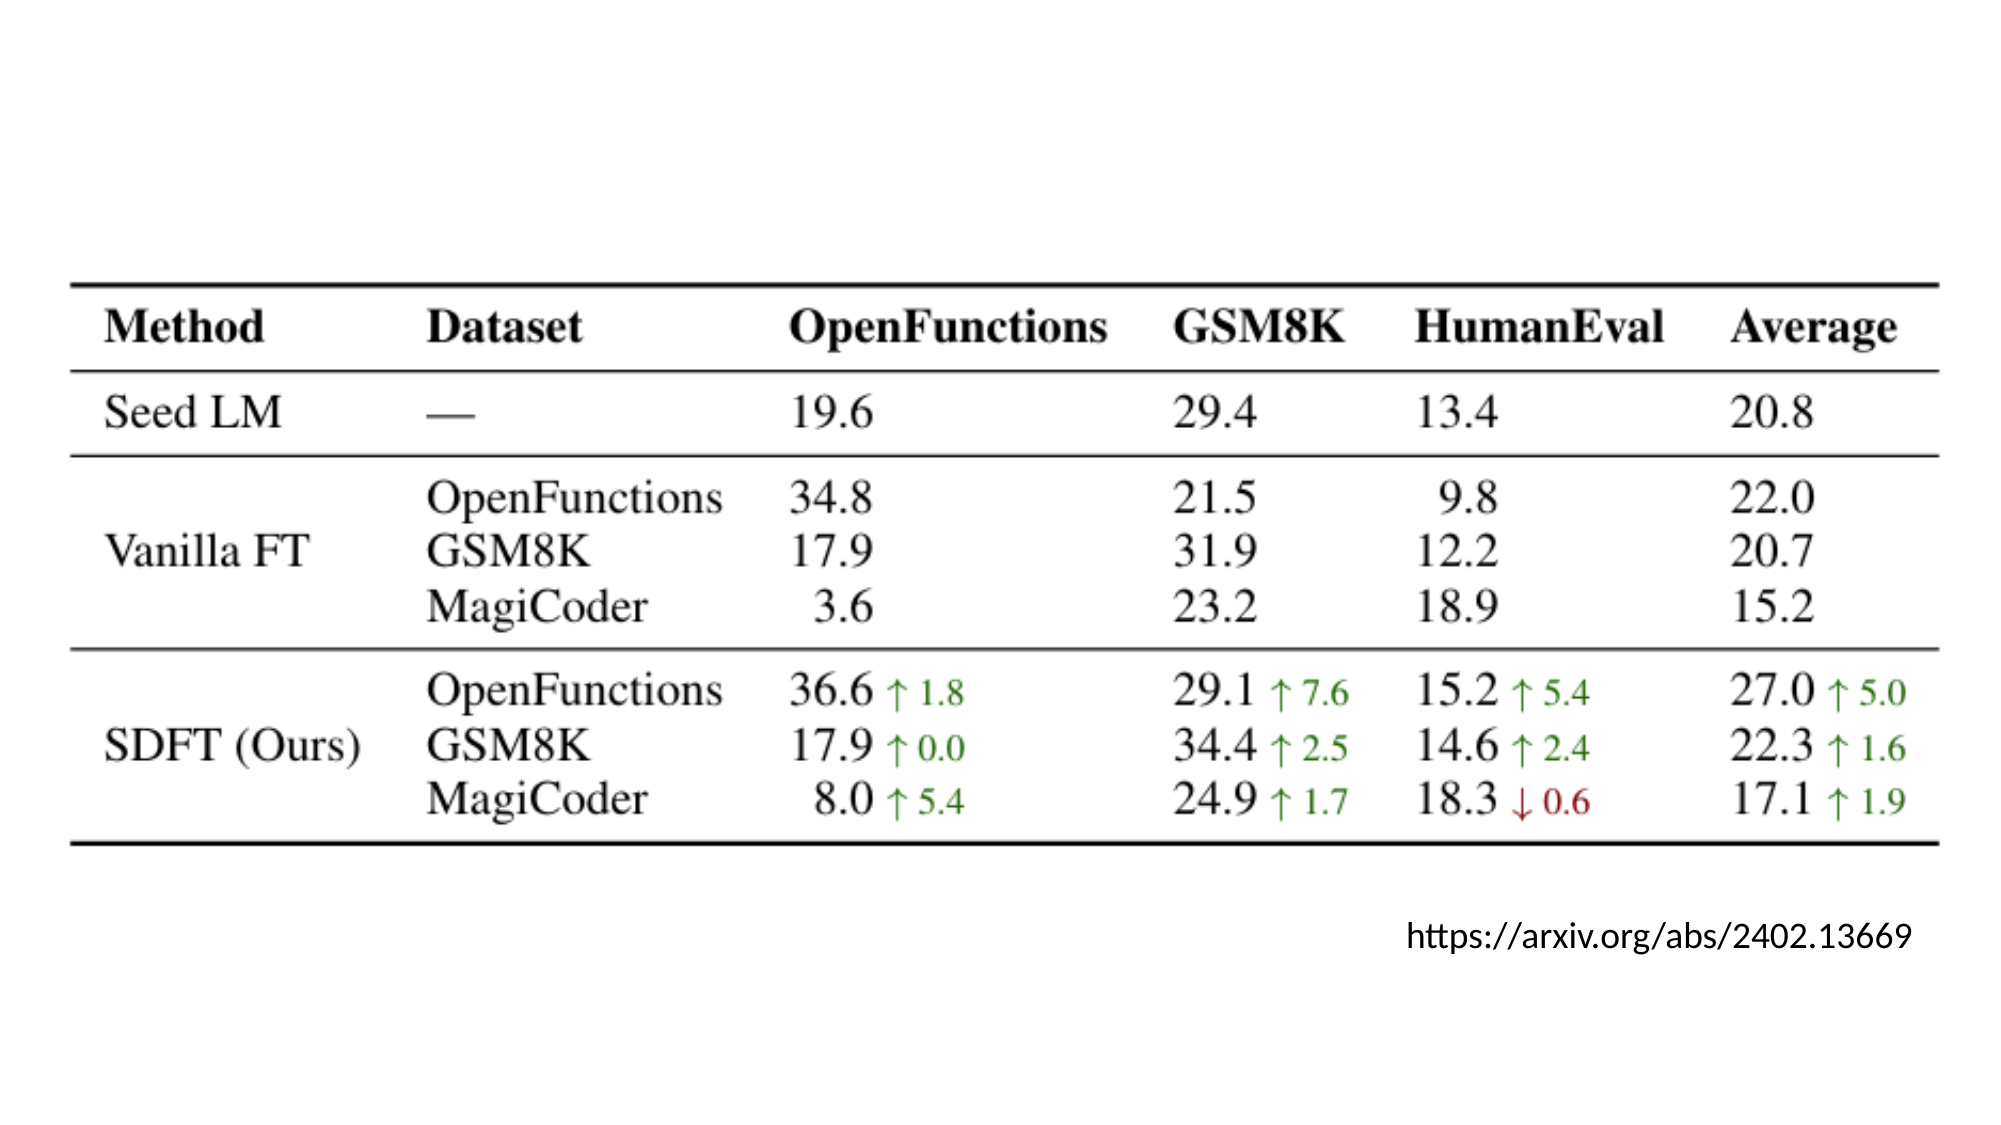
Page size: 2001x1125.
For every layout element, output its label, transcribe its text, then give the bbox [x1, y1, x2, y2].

text_box https://arxiv.org/abs/2402.13669 [1391, 903, 2000, 964]
picture [47, 270, 1953, 855]
